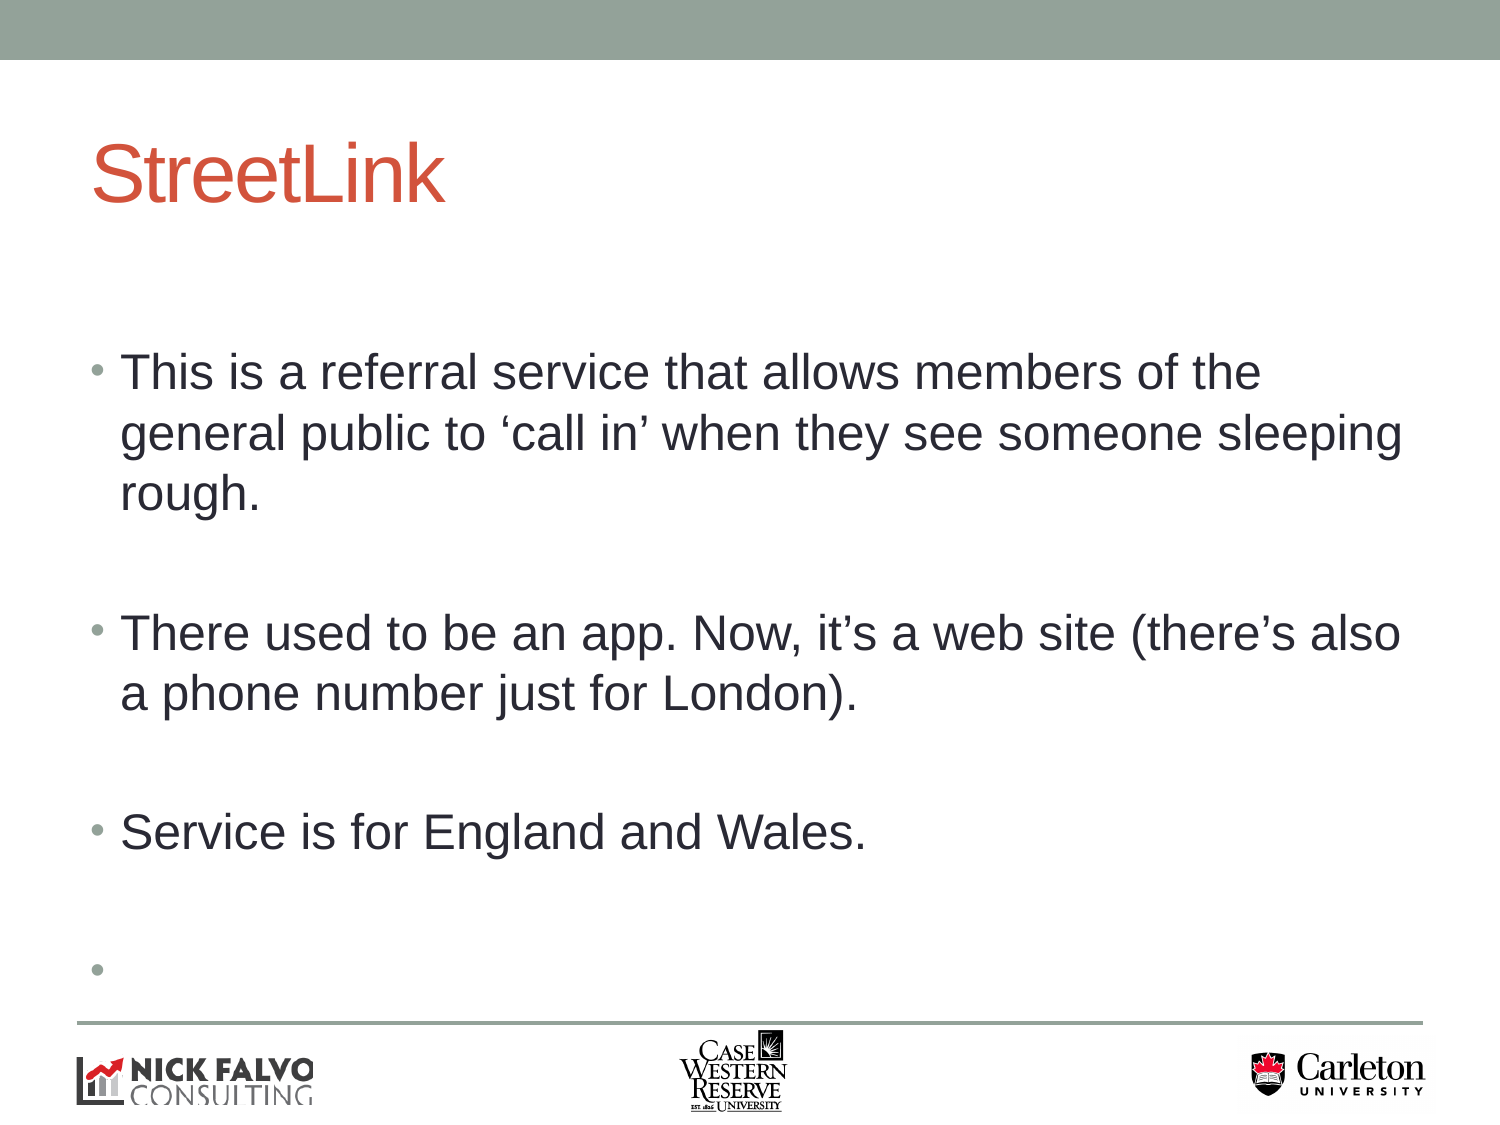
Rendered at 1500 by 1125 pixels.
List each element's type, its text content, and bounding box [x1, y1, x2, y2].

list This is a referral service that allows members of the general public to ‘call in’ when they see someone sleeping rough. There used to be an app. Now, it’s a web site (there’s also a phone number just for London). Service is for England and Wales. [75, 262, 1425, 988]
picture [679, 1030, 793, 1120]
title StreetLink [75, 87, 1425, 250]
picture [1237, 1035, 1436, 1114]
